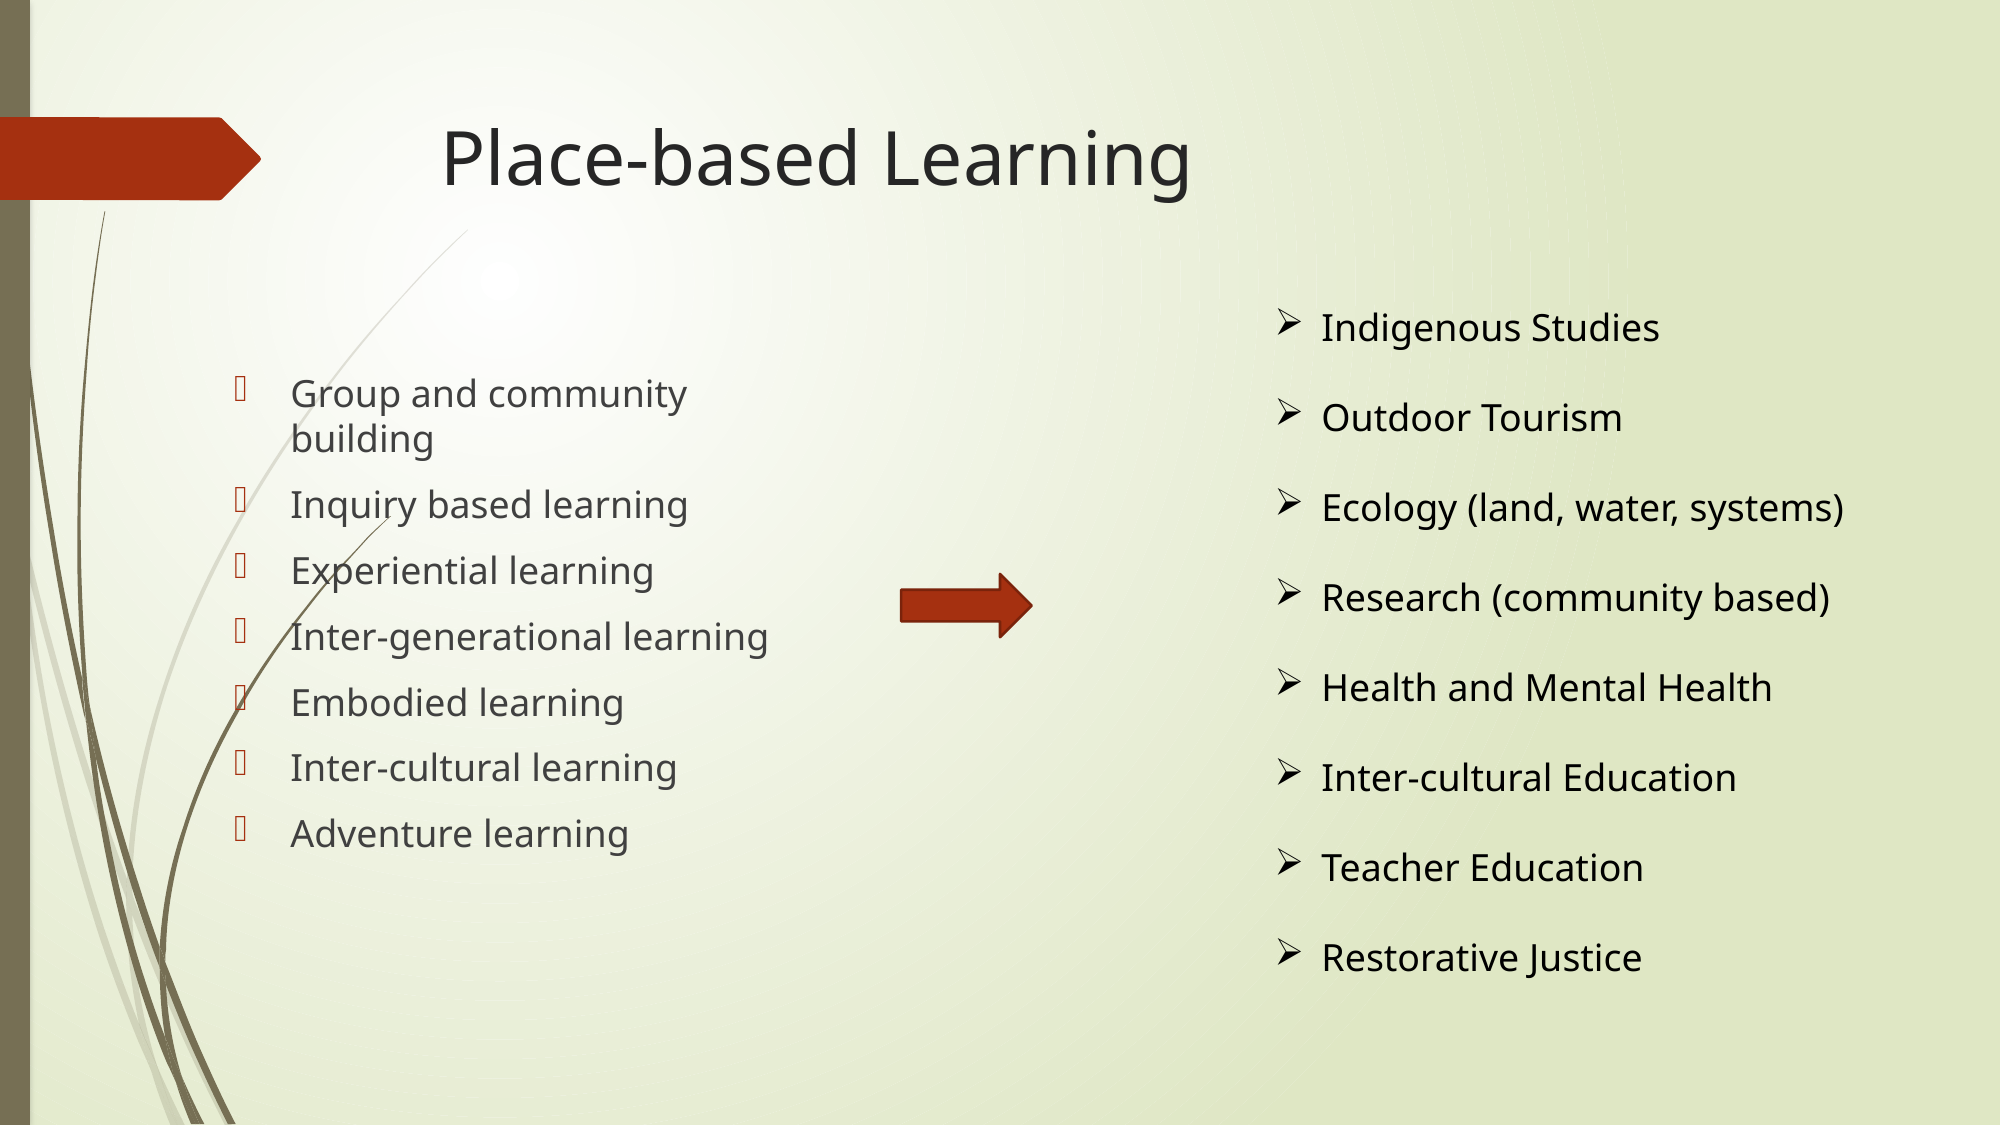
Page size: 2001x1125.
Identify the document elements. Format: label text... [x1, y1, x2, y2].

title Place-based Learning [425, 102, 1888, 313]
text_box Indigenous Studies Outdoor Tourism Ecology (land, water, systems) Research (community based) Health and Mental Health Inter-cultural Education Teacher Education Restorative Justice [1259, 296, 1860, 986]
list Group and community building Inquiry based learning Experiential learning Inter-generational learning Embodied learning Inter-cultural learning Adventure learning [219, 362, 826, 943]
text_box [899, 572, 1033, 639]
